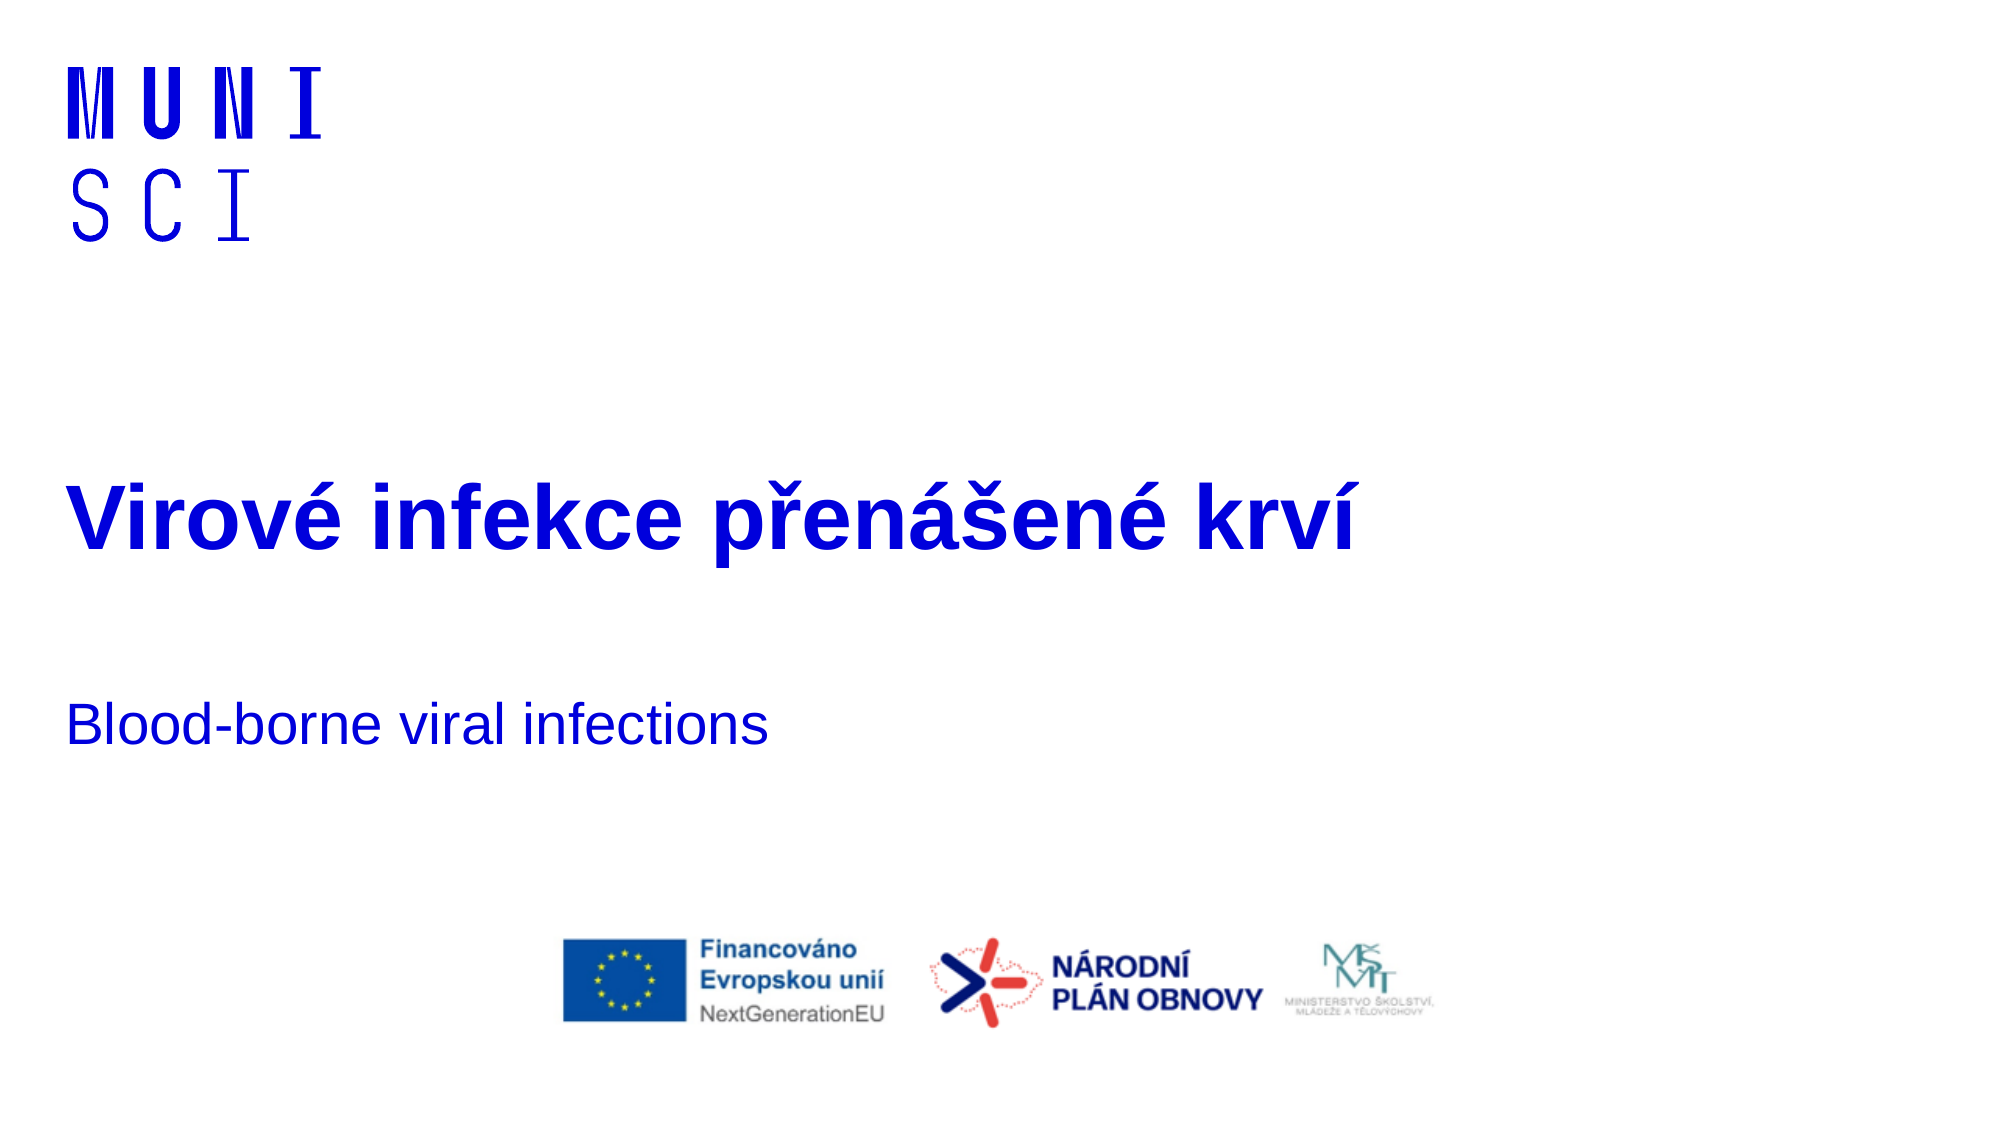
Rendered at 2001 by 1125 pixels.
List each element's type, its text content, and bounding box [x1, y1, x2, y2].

title Virové infekce přenášené krví [65, 475, 1930, 668]
picture [548, 922, 1455, 1043]
subtitle Blood-borne viral infections [65, 676, 1930, 792]
